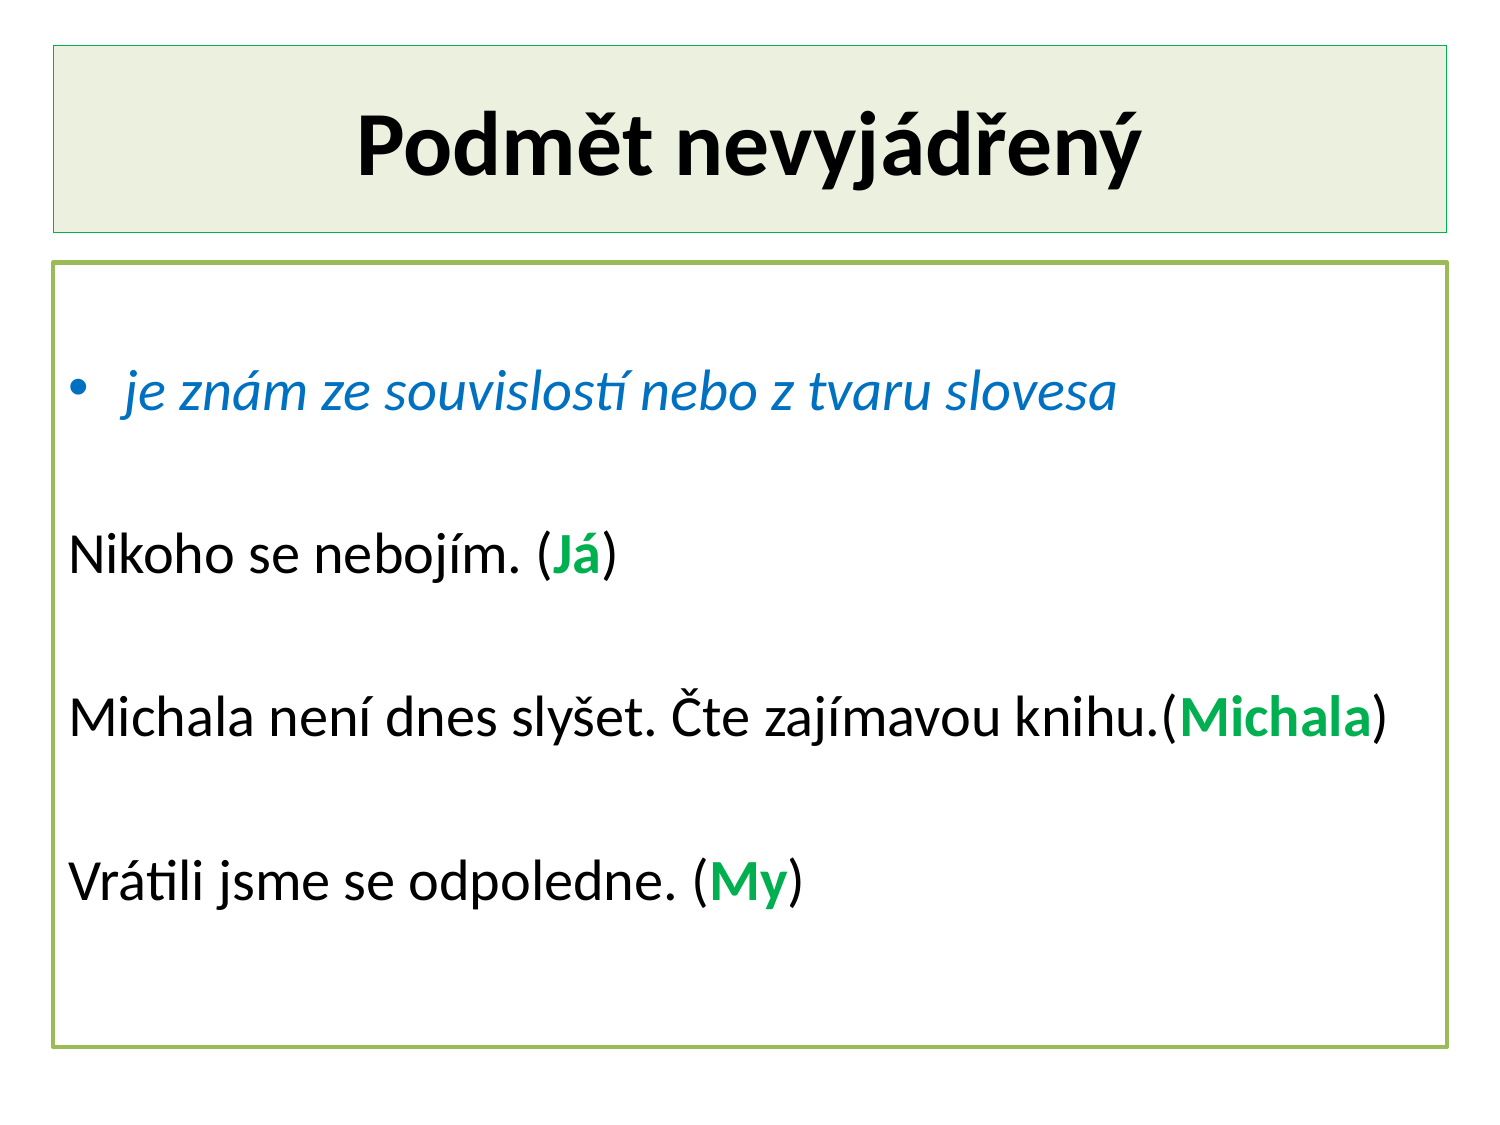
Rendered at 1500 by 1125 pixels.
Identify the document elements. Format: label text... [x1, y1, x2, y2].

list je znám ze souvislostí nebo z tvaru slovesa Nikoho se nebojím. (Já) Michala není dnes slyšet. Čte zajímavou knihu.(Michala) Vrátili jsme se odpoledne. (My) [51, 260, 1449, 1049]
title Podmět nevyjádřený [53, 45, 1447, 233]
